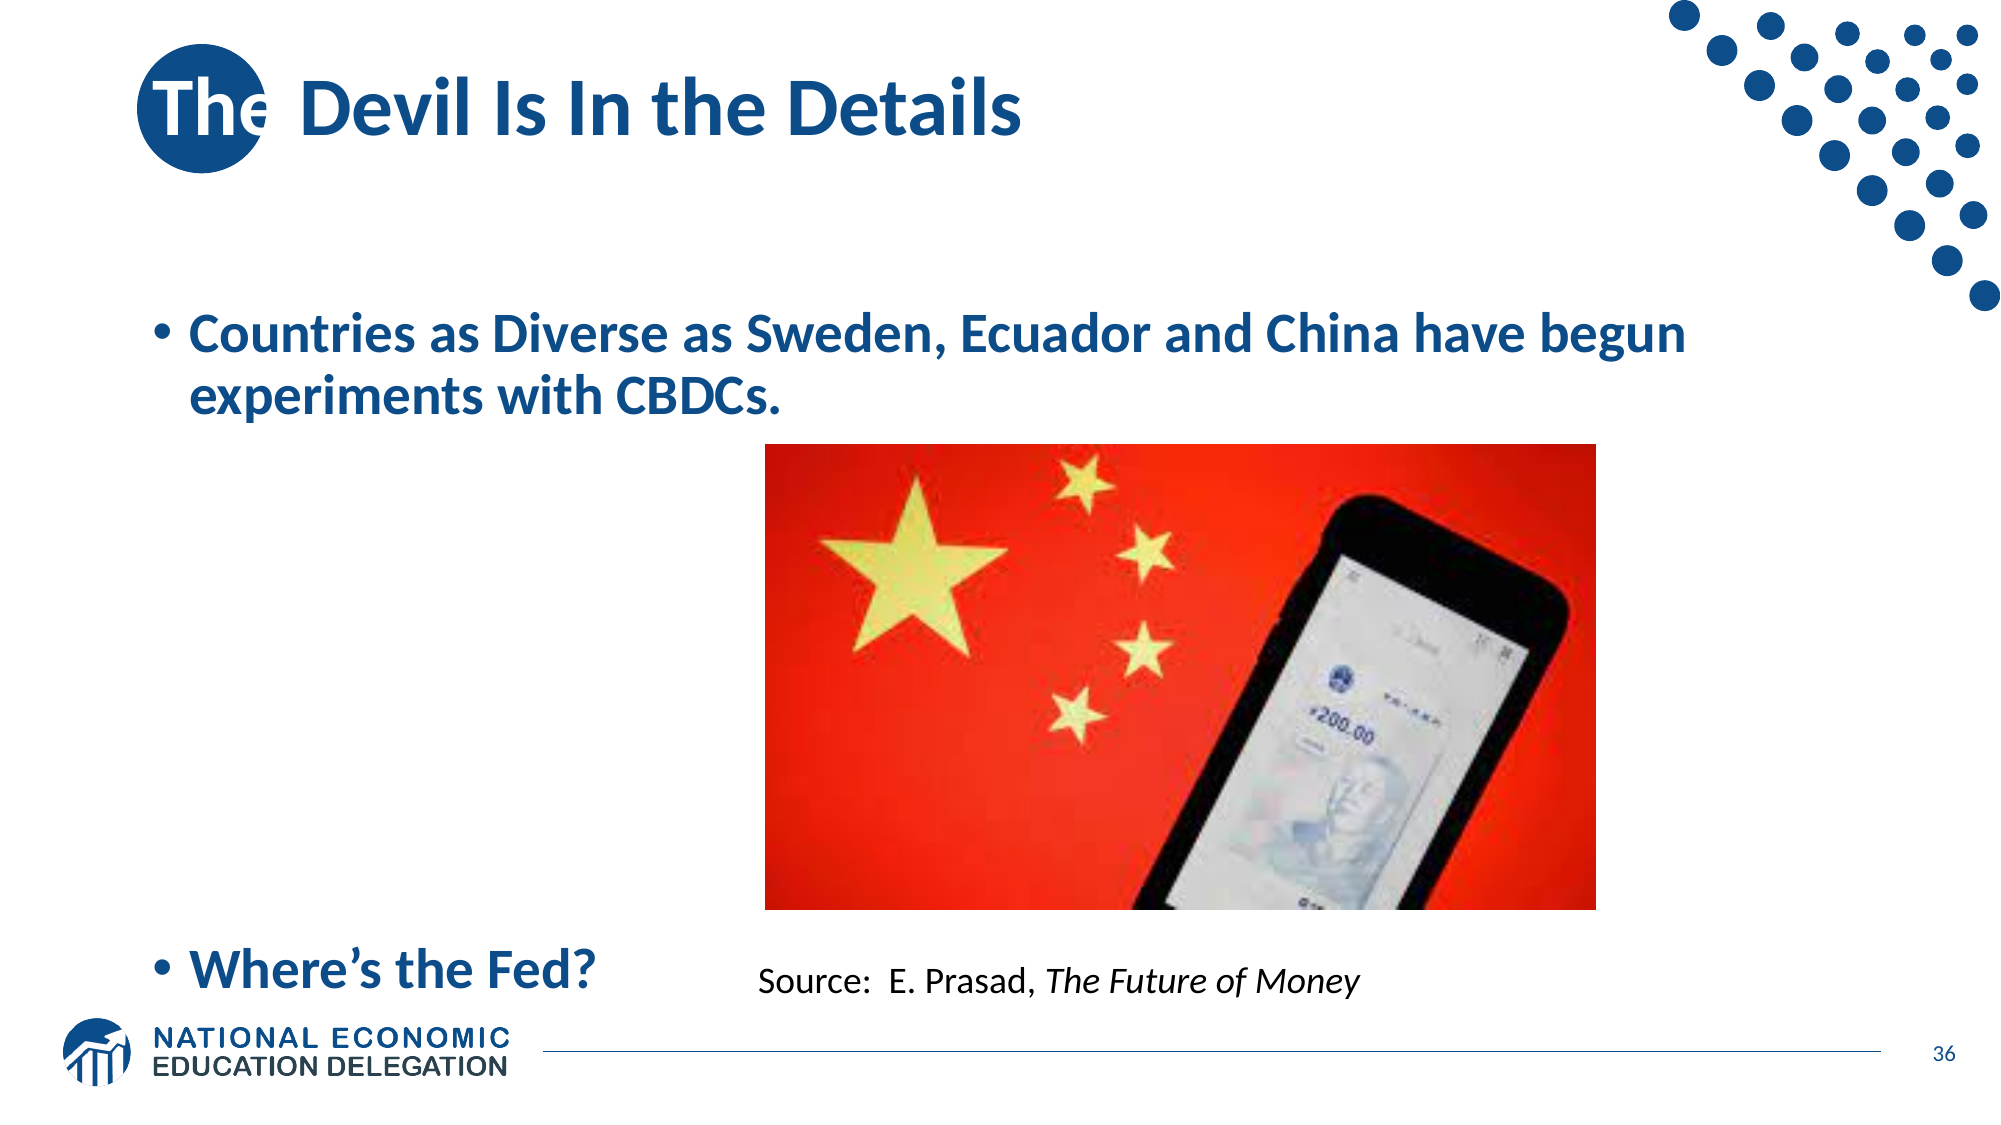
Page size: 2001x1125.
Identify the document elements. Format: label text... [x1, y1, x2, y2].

picture [765, 444, 1596, 910]
picture [55, 1013, 520, 1091]
list Countries as Diverse as Sweden, Ecuador and China have begun experiments with CBDCs. Where’s the Fed? [137, 295, 1863, 1010]
text_box Source: E. Prasad, The Future of Money [743, 948, 1953, 1009]
slide_number 36 [1521, 1022, 1972, 1082]
title The Devil Is In the Details [137, 0, 1863, 218]
